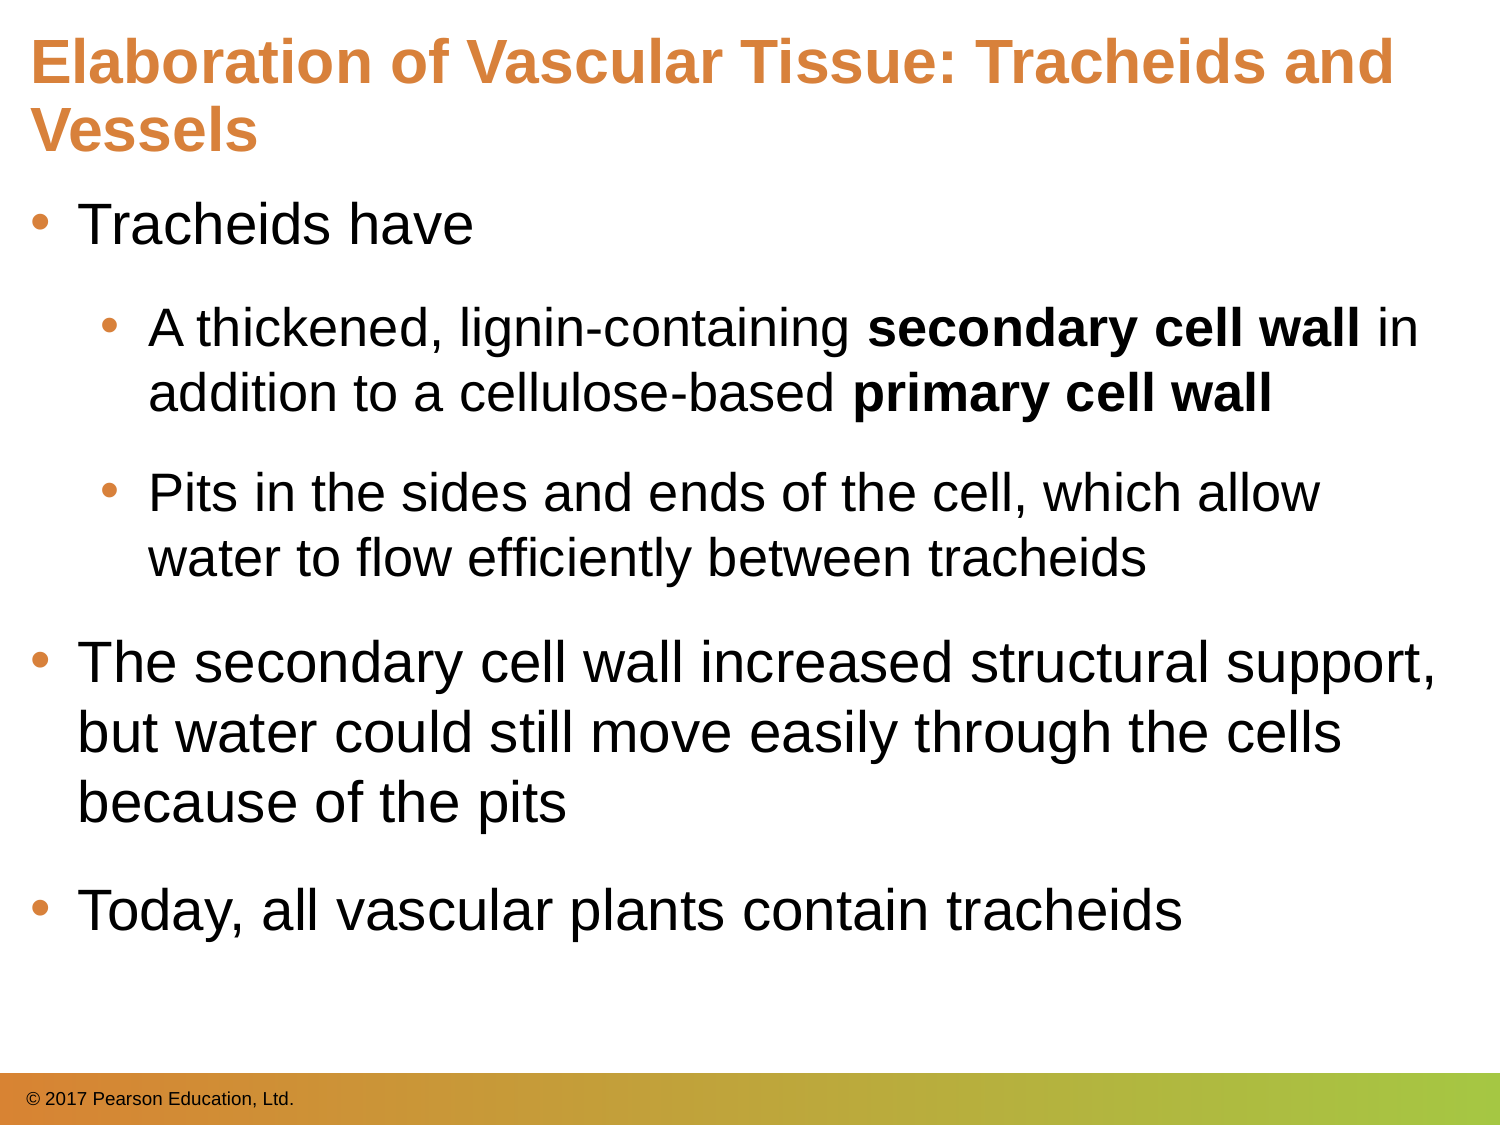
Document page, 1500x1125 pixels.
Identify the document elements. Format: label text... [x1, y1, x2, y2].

list Tracheids have A thickened, lignin-containing secondary cell wall in addition to a cellulose-based primary cell wall Pits in the sides and ends of the cell, which allow water to flow efficiently between tracheids The secondary cell wall increased structural support, but water could still move easily through the cells because of the pits Today, all vascular plants contain tracheids [29, 186, 1464, 1043]
title Elaboration of Vascular Tissue: Tracheids and Vessels [29, 29, 1470, 165]
